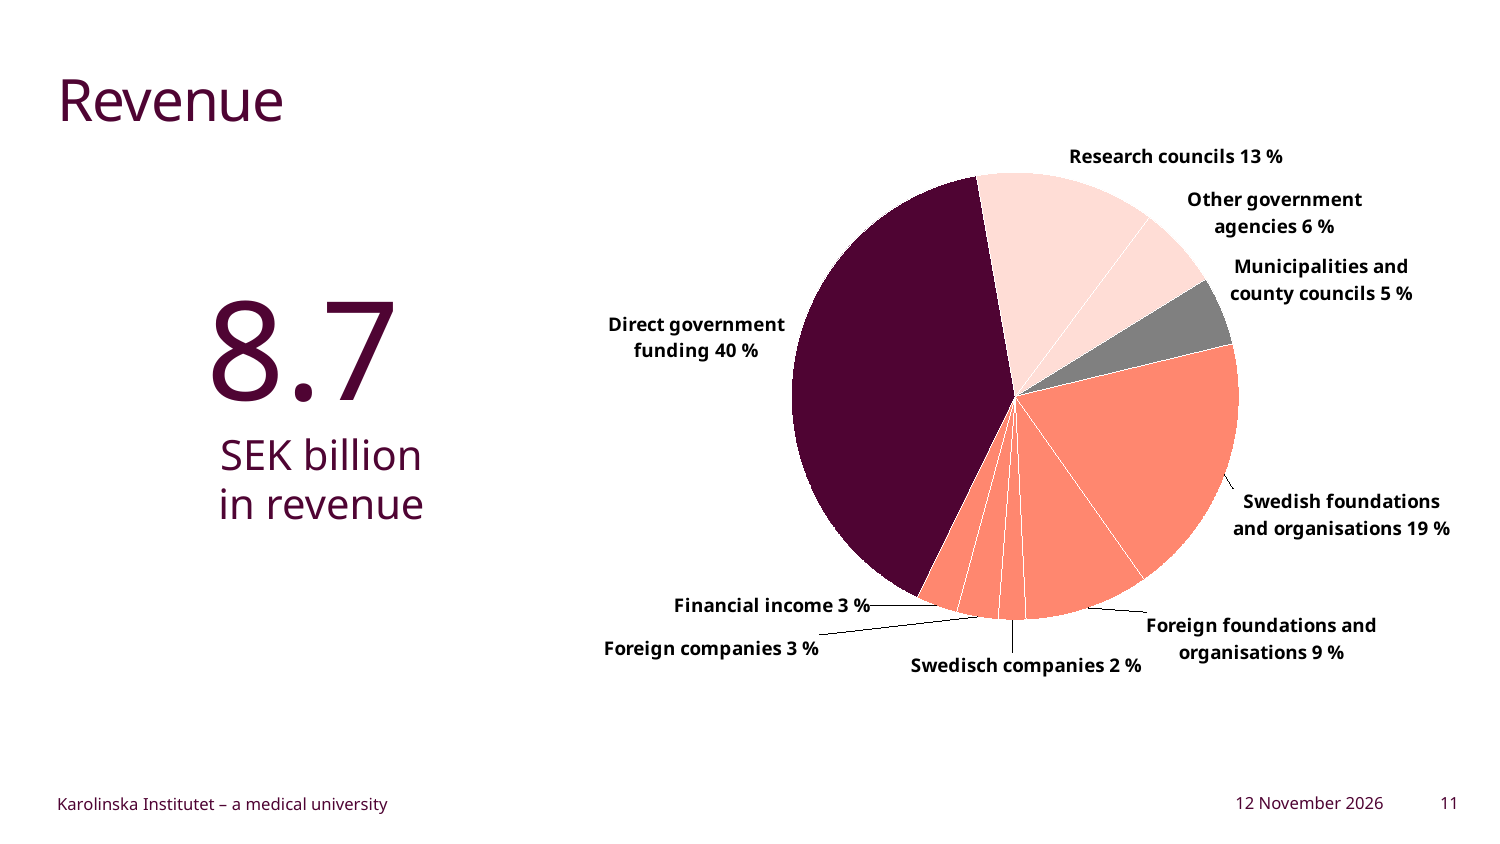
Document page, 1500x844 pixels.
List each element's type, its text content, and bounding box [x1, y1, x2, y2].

footer Karolinska Institutet – a medical university [41, 785, 467, 814]
slide_number 11 [1361, 785, 1474, 814]
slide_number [1086, 785, 1361, 814]
text_box 8.7 SEK billion in revenue [46, 256, 500, 536]
chart [505, 73, 1500, 741]
title Revenue [41, 55, 1458, 197]
